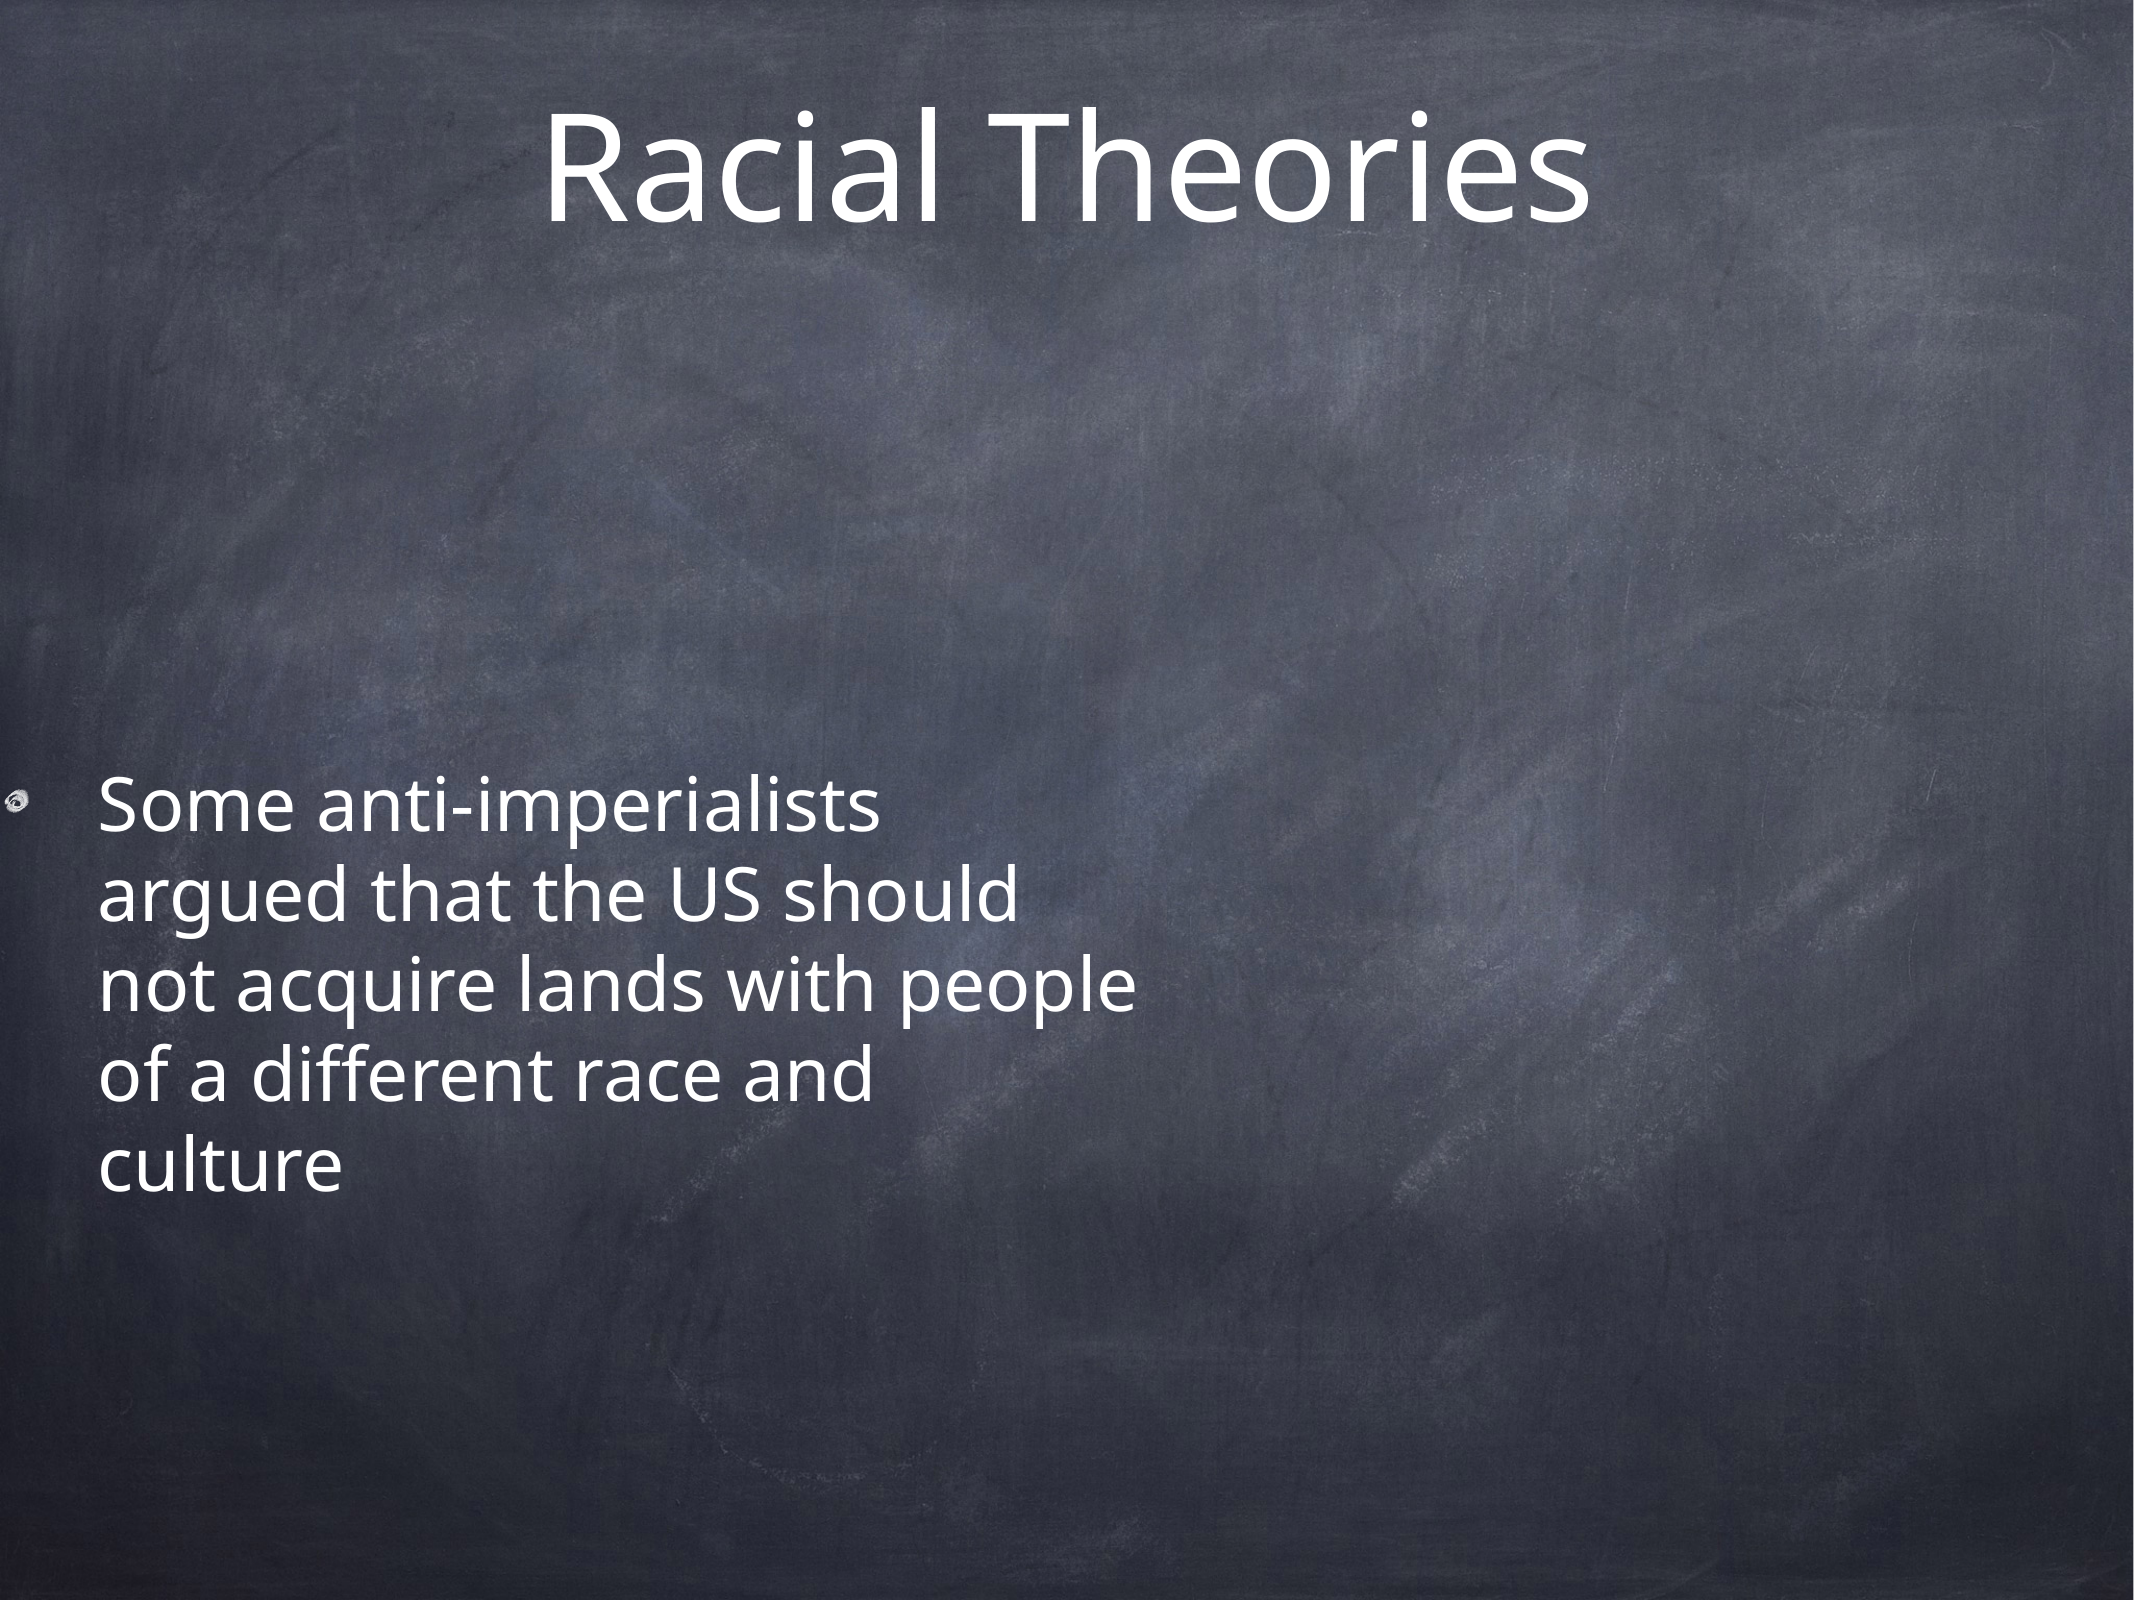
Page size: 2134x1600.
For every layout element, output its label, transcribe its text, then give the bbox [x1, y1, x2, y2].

picture [0, 0, 2134, 1600]
list Some anti-imperialists argued that the US should not acquire lands with people of a different race and culture [0, 366, 1151, 1596]
title Racial Theories [2, 8, 2132, 315]
picture [4, 789, 29, 813]
